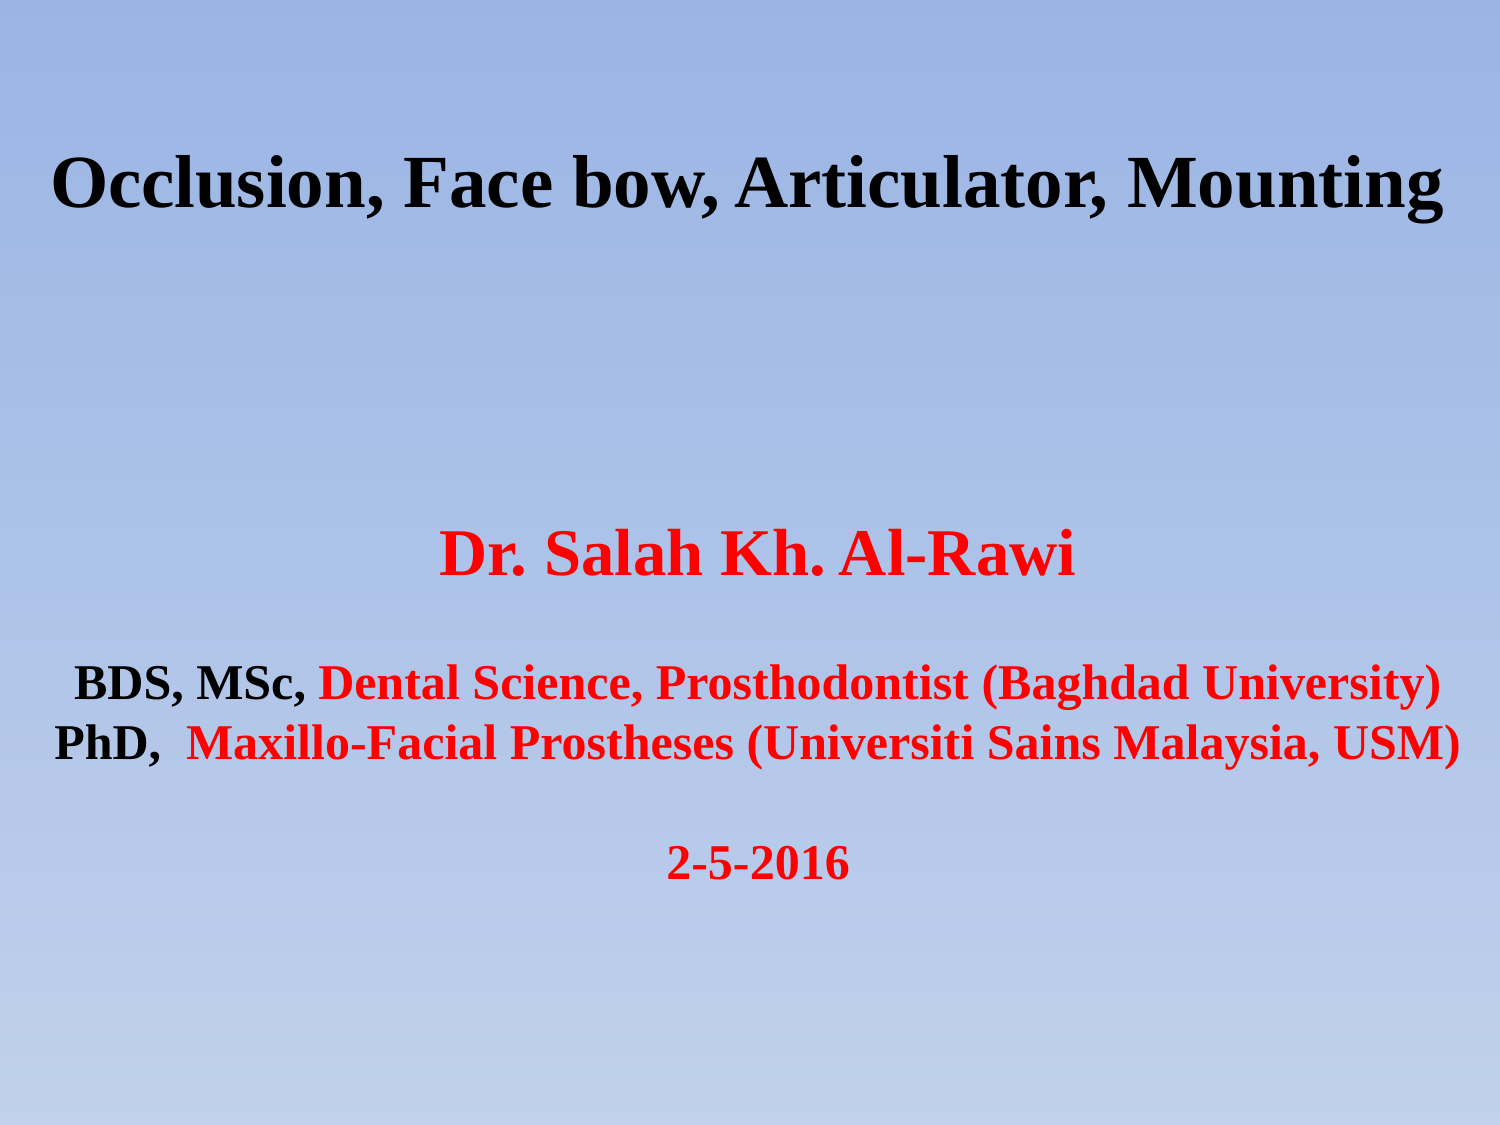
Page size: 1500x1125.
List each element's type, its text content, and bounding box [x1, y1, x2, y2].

text_box Dr. Salah Kh. Al-Rawi BDS, MSc, Dental Science, Prosthodontist (Baghdad University) PhD, Maxillo-Facial Prostheses (Universiti Sains Malaysia, USM) 2-5-2016 [47, 649, 1472, 950]
text_box Occlusion, Face bow, Articulator, Mounting [35, 124, 1460, 410]
